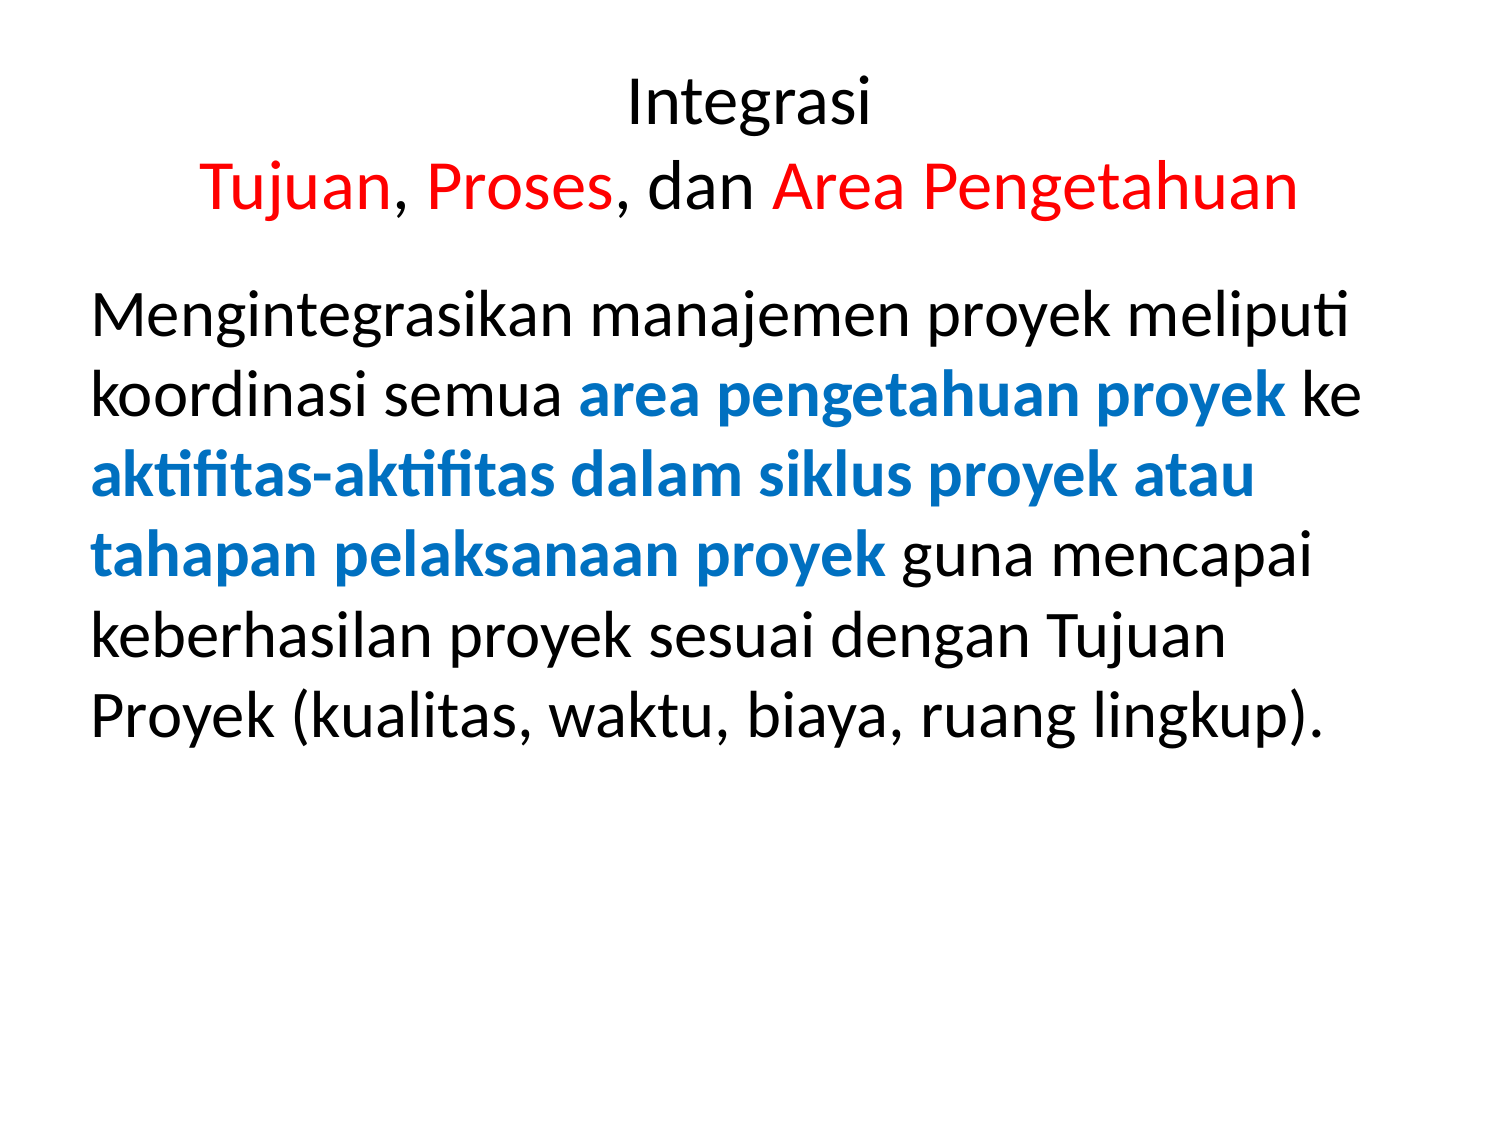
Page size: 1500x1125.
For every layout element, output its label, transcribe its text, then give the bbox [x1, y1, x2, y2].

title Integrasi Tujuan, Proses, dan Area Pengetahuan [75, 45, 1425, 233]
list Mengintegrasikan manajemen proyek meliputi koordinasi semua area pengetahuan proyek ke aktifitas-aktifitas dalam siklus proyek atau tahapan pelaksanaan proyek guna mencapai keberhasilan proyek sesuai dengan Tujuan Proyek (kualitas, waktu, biaya, ruang lingkup). [75, 262, 1425, 1005]
